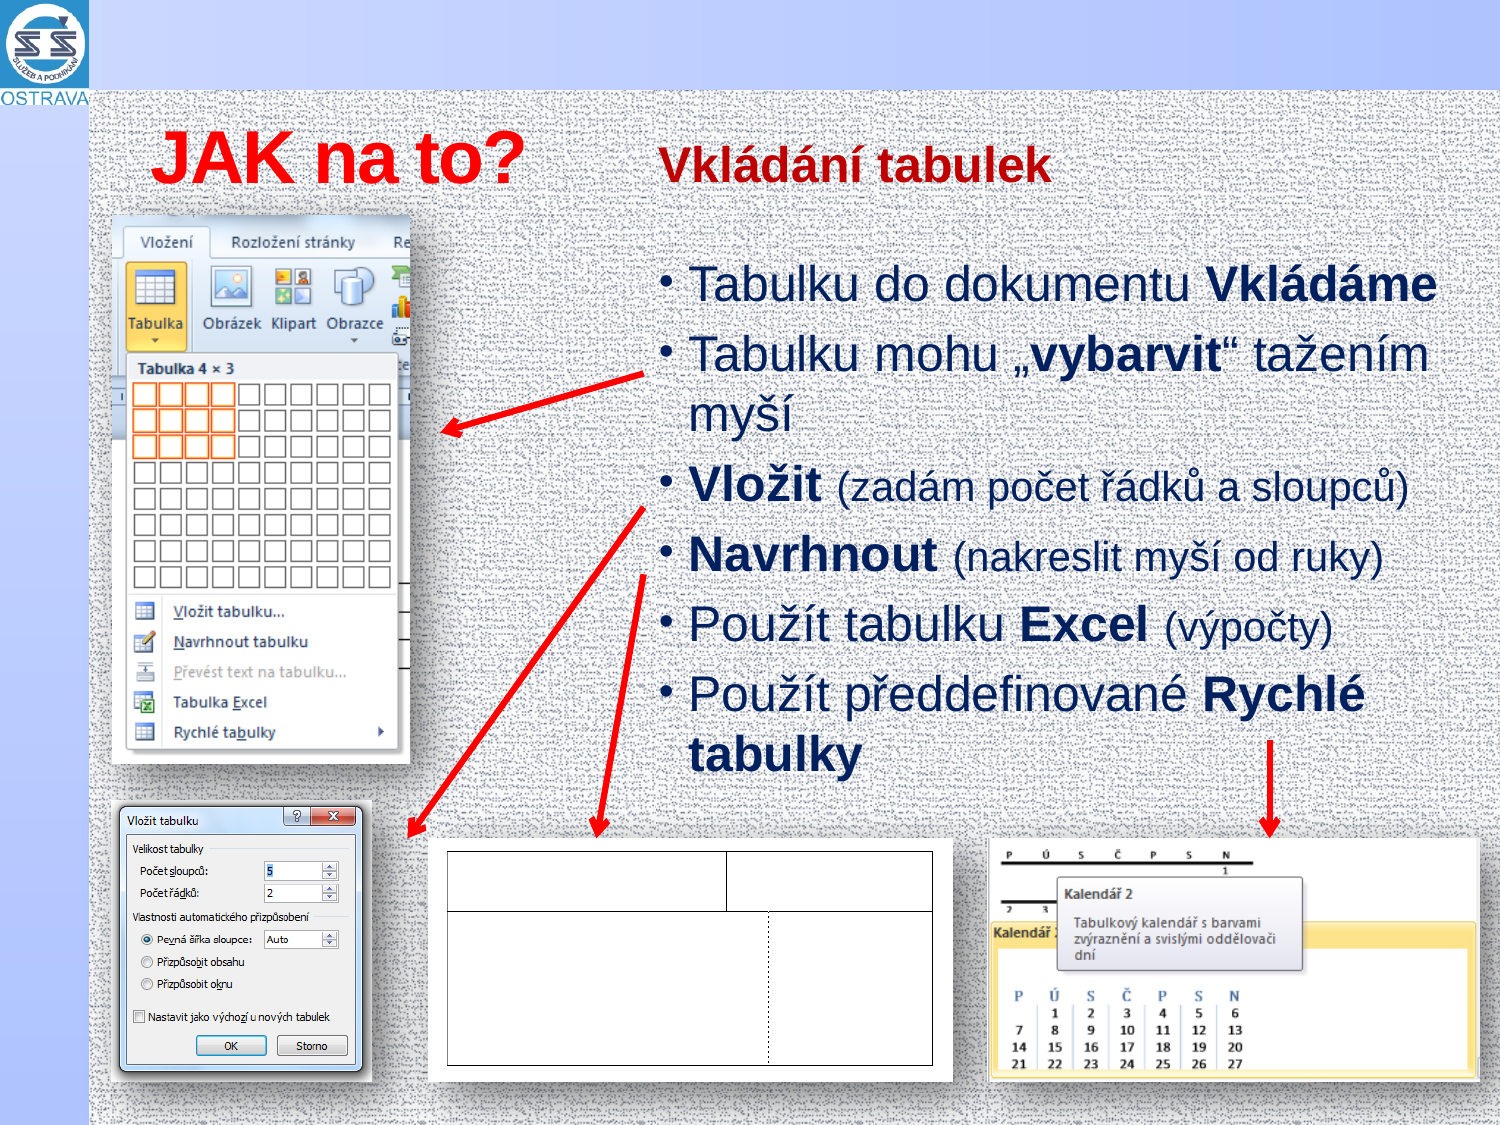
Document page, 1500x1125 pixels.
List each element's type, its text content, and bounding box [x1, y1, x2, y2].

picture [987, 838, 1480, 1082]
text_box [407, 506, 644, 839]
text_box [596, 573, 644, 839]
title JAK na to? [135, 94, 644, 213]
picture [0, 0, 89, 105]
list Tabulku do dokumentu Vkládáme Tabulku mohu „vybarvit“ tažením myší Vložit (zadám počet řádků a sloupců) Navrhnout (nakreslit myší od ruky) Použít tabulku Excel (výpočty) Použít předdefinované Rychlé tabulky [643, 243, 1465, 828]
picture [110, 800, 372, 1082]
picture [428, 838, 954, 1082]
picture [111, 215, 410, 764]
text_box Vkládání tabulek [644, 125, 1471, 201]
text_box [439, 373, 644, 433]
